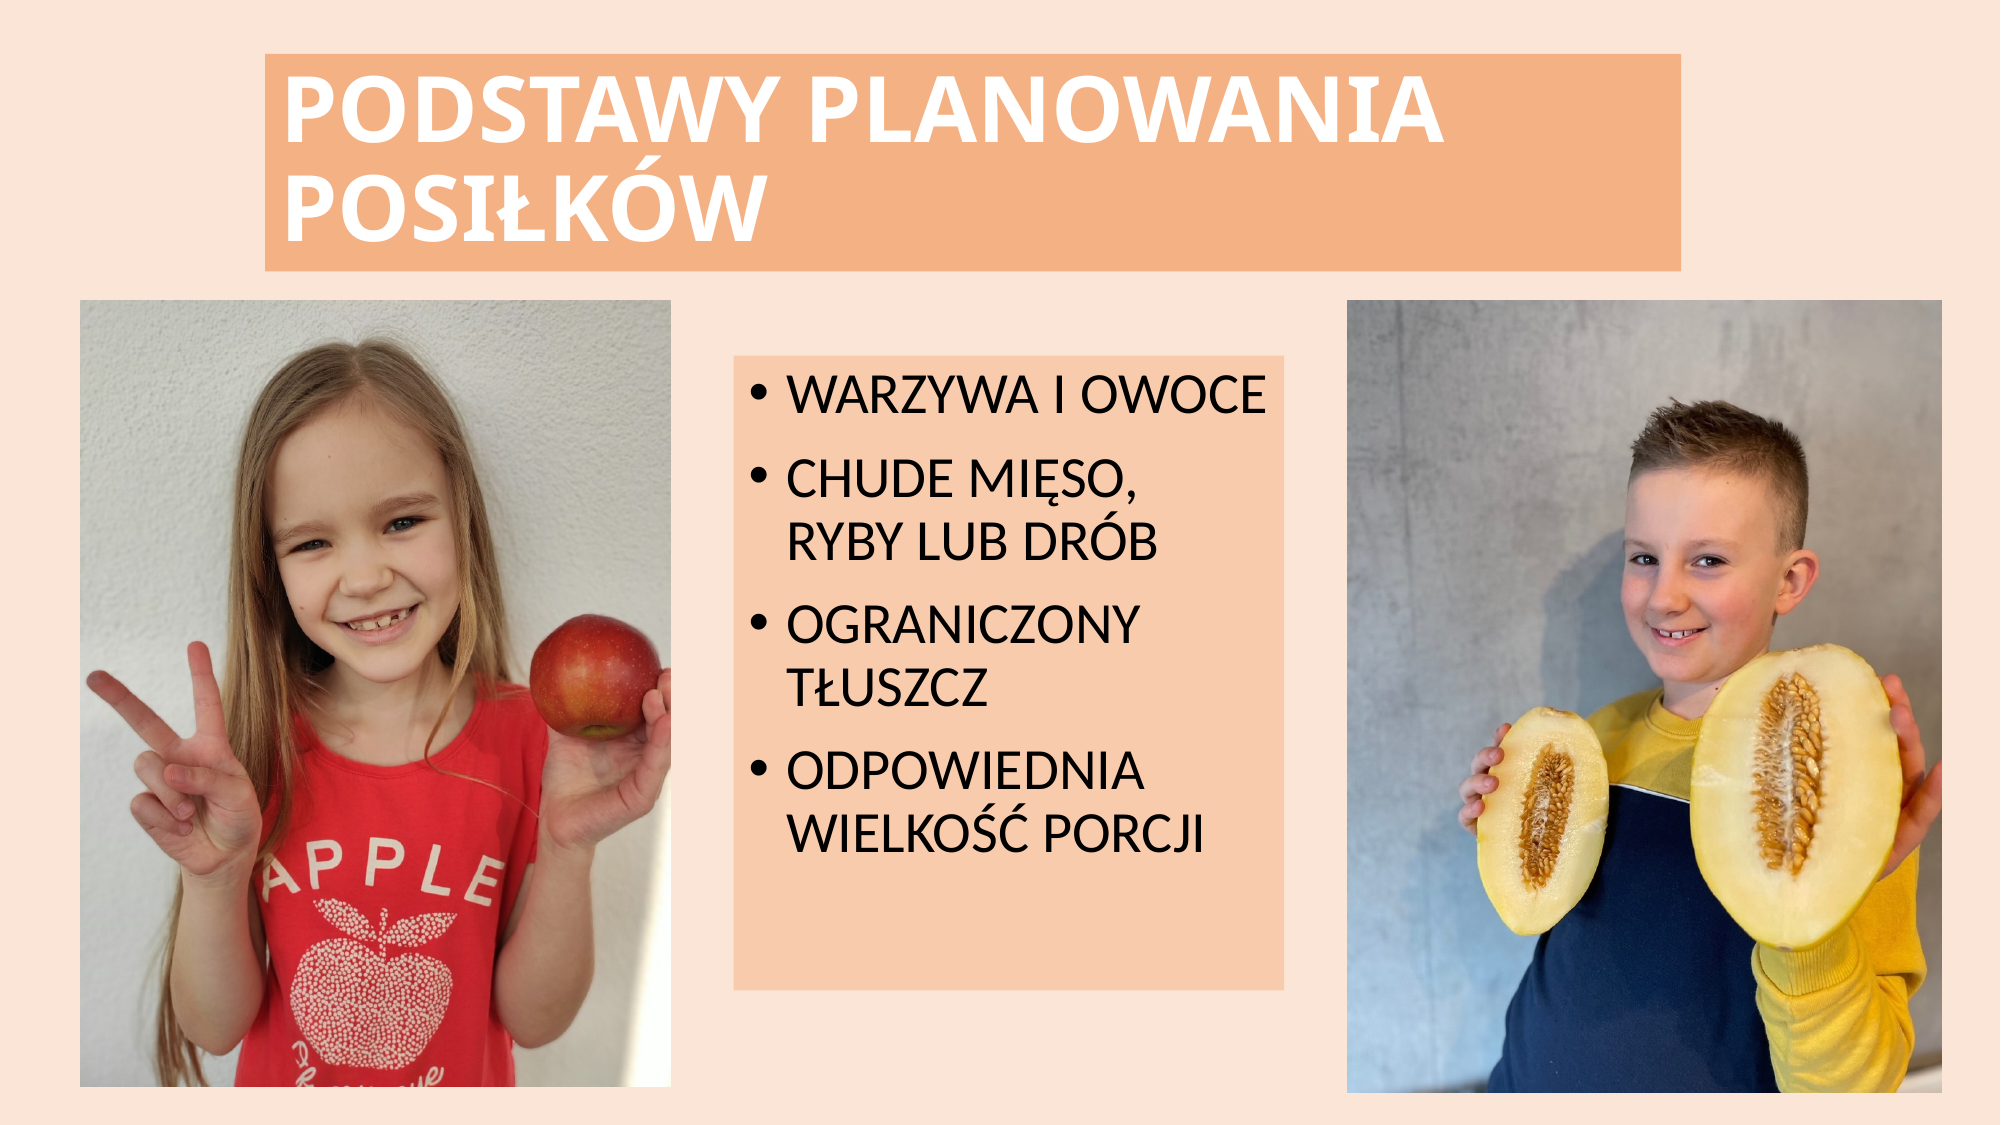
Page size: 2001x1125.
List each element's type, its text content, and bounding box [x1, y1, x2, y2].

title PODSTAWY PLANOWANIA POSIŁKÓW [265, 53, 1682, 272]
list WARZYWA I OWOCE CHUDE MIĘSO, RYBY LUB DRÓB OGRANICZONY TŁUSZCZ ODPOWIEDNIA WIELKOŚĆ PORCJI [733, 355, 1285, 991]
picture [1347, 300, 1942, 1093]
picture [80, 300, 671, 1087]
